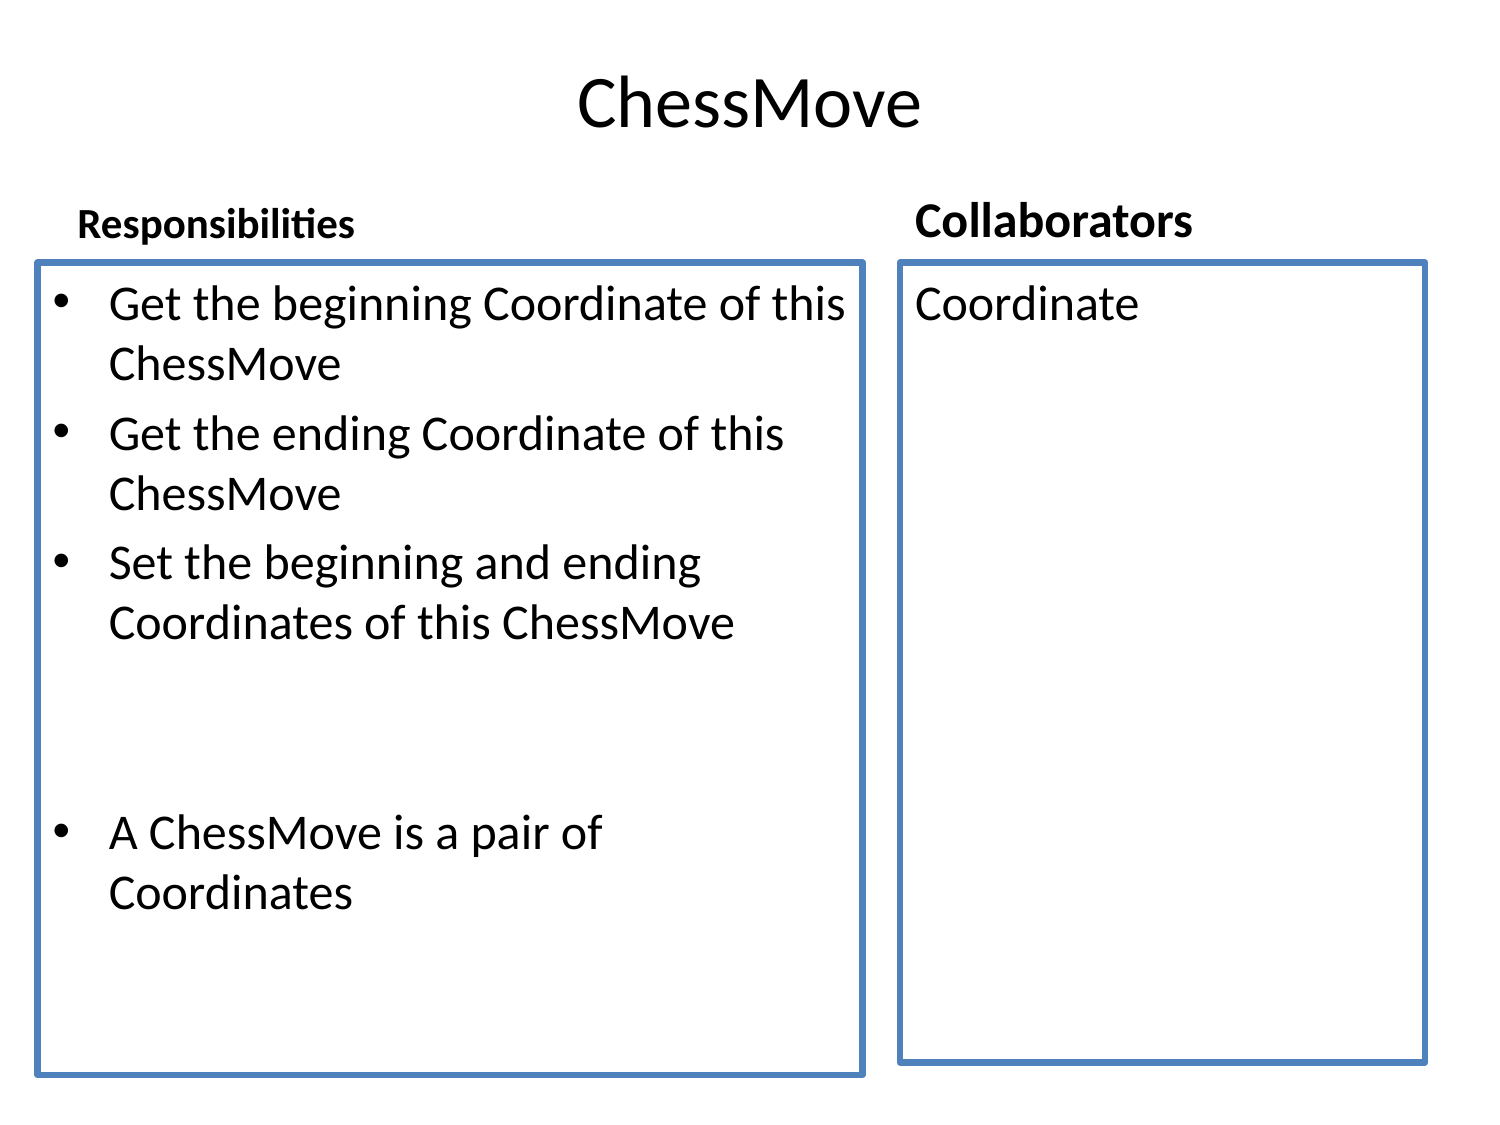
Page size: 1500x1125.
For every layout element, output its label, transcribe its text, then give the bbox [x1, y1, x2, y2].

list Coordinate [900, 262, 1425, 1063]
list Collaborators [900, 149, 1413, 255]
list Get the beginning Coordinate of this ChessMove Get the ending Coordinate of this ChessMove Set the beginning and ending Coordinates of this ChessMove A ChessMove is a pair of Coordinates [37, 262, 863, 1075]
title ChessMove [75, 45, 1425, 150]
list Responsibilities [62, 149, 726, 255]
